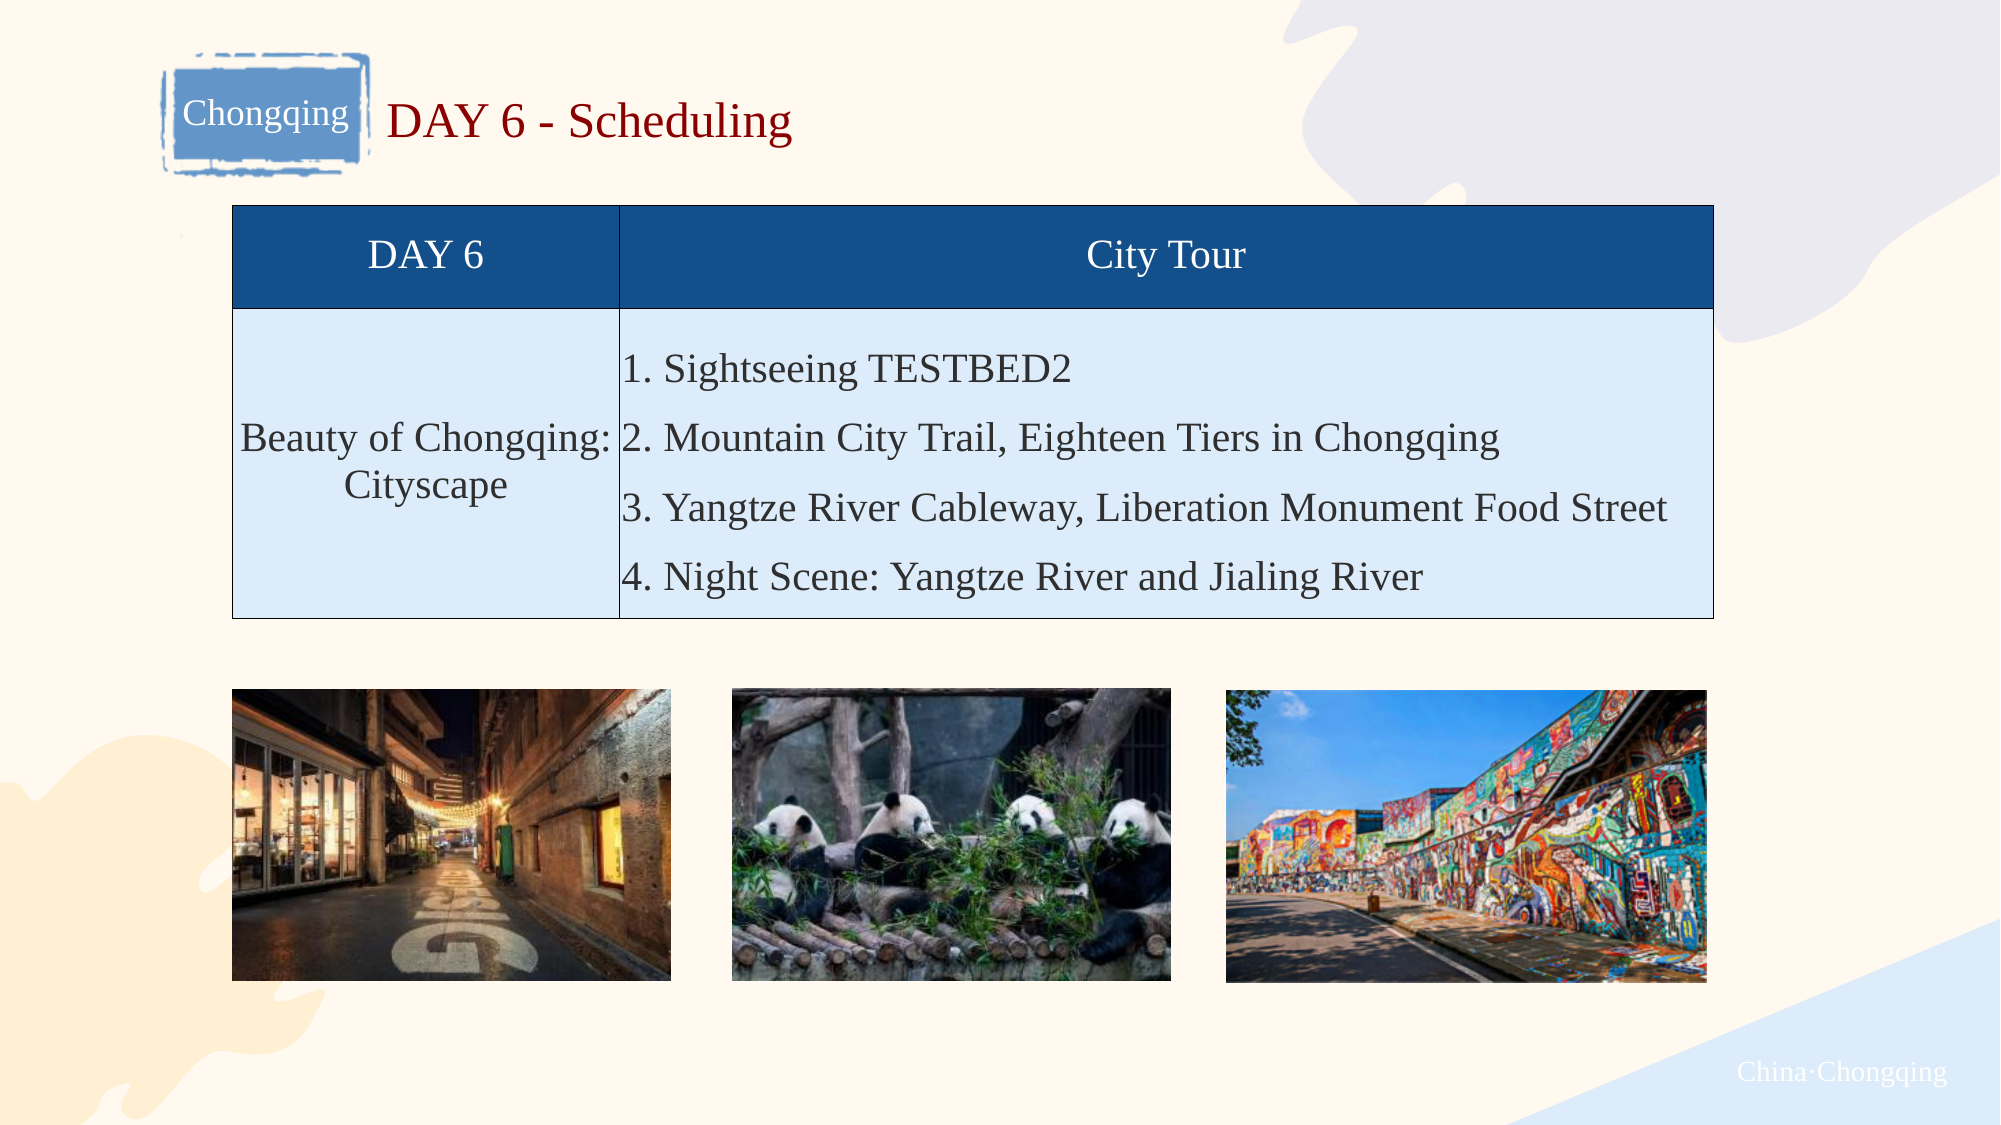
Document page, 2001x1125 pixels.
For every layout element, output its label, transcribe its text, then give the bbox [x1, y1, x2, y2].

picture [232, 689, 671, 981]
picture [1226, 690, 1707, 983]
table_header DAY 6 [233, 206, 619, 308]
table_cell 1. Sightseeing TESTBED2 2. Mountain City Trail, Eighteen Tiers in Chongqing 3. Yangtze River Cableway, Liberation Monument Food Street 4. Night Scene: Yangtze River and Jialing River [620, 309, 1713, 618]
text_box China·Chongqing [1721, 1044, 1963, 1095]
table_cell Beauty of Chongqing: Cityscape [233, 309, 619, 618]
picture [148, 6, 384, 234]
table_header City Tour [620, 206, 1713, 308]
picture [732, 688, 1171, 981]
text_box DAY 6 - Scheduling [384, 80, 1055, 155]
text_box [1506, 917, 2000, 1125]
